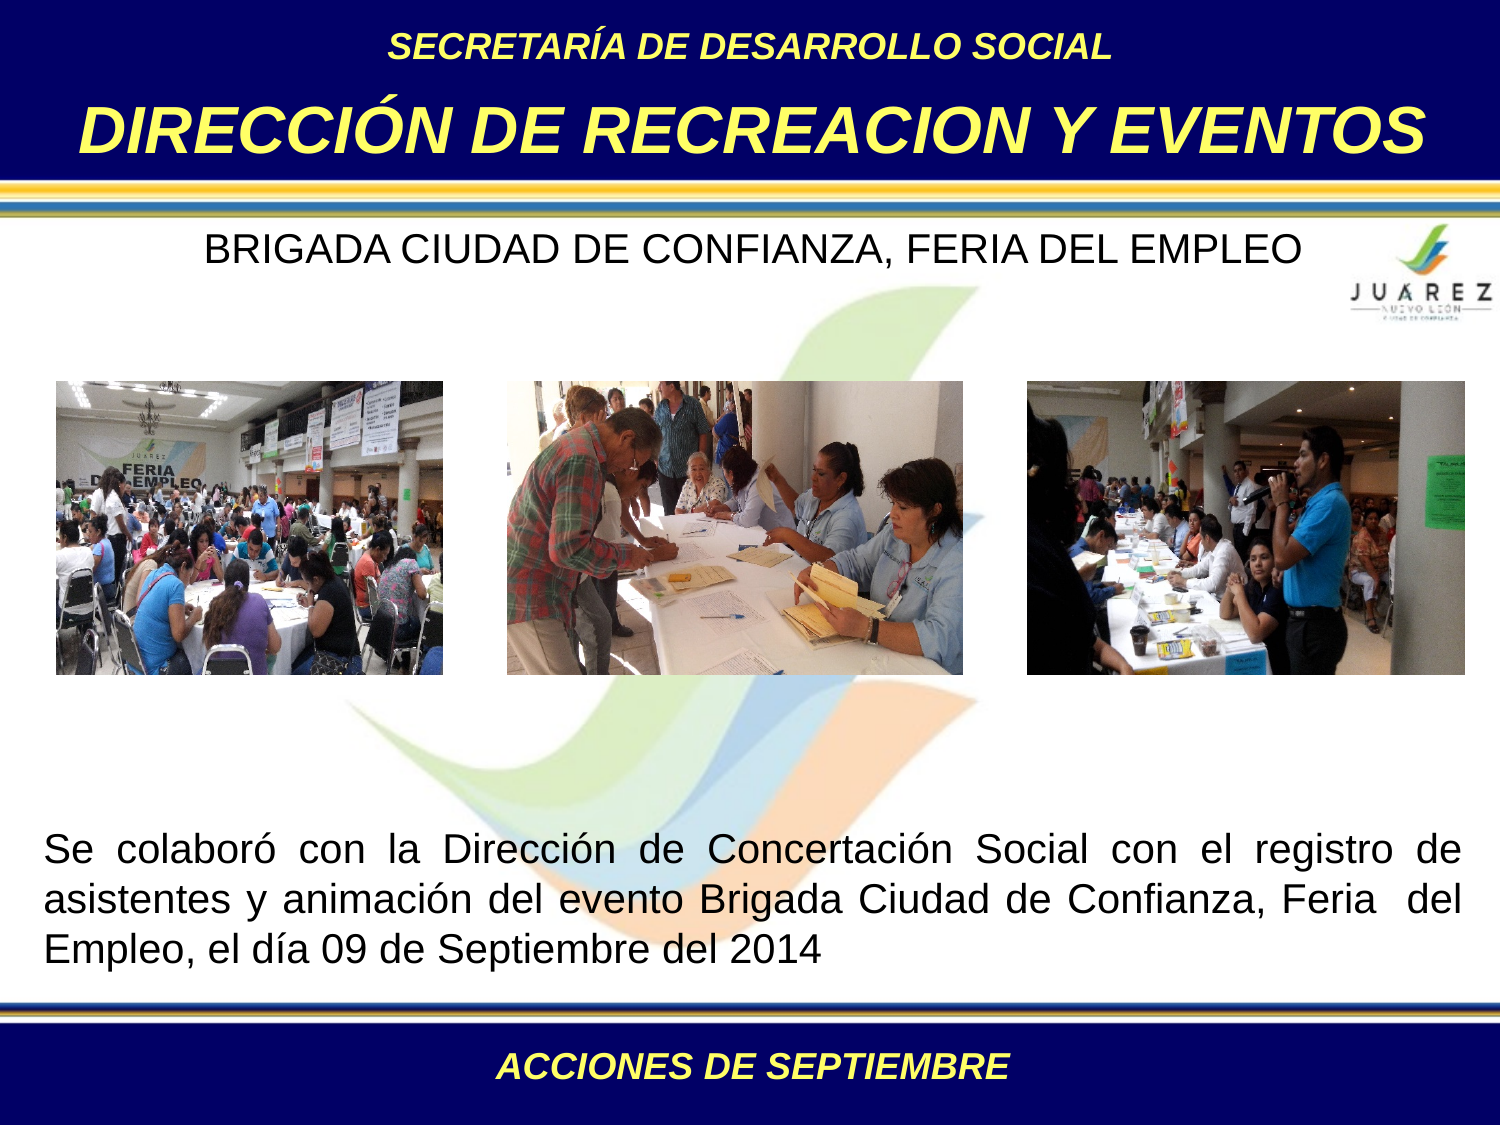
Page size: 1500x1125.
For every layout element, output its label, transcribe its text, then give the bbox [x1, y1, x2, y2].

text_box BRIGADA CIUDAD DE CONFIANZA, FERIA DEL EMPLEO Se colaboró con la Dirección de Concertación Social con el registro de asistentes y animación del evento Brigada Ciudad de Confianza, Feria del Empleo, el día 09 de Septiembre del 2014 [28, 214, 1478, 1125]
picture [56, 381, 443, 675]
picture [0, 0, 1500, 1125]
text_box SECRETARÍA DE DESARROLLO SOCIAL [372, 14, 1130, 74]
picture [1027, 381, 1465, 675]
text_box DIRECCIÓN DE RECREACION Y EVENTOS [63, 79, 1444, 174]
picture [507, 381, 963, 675]
